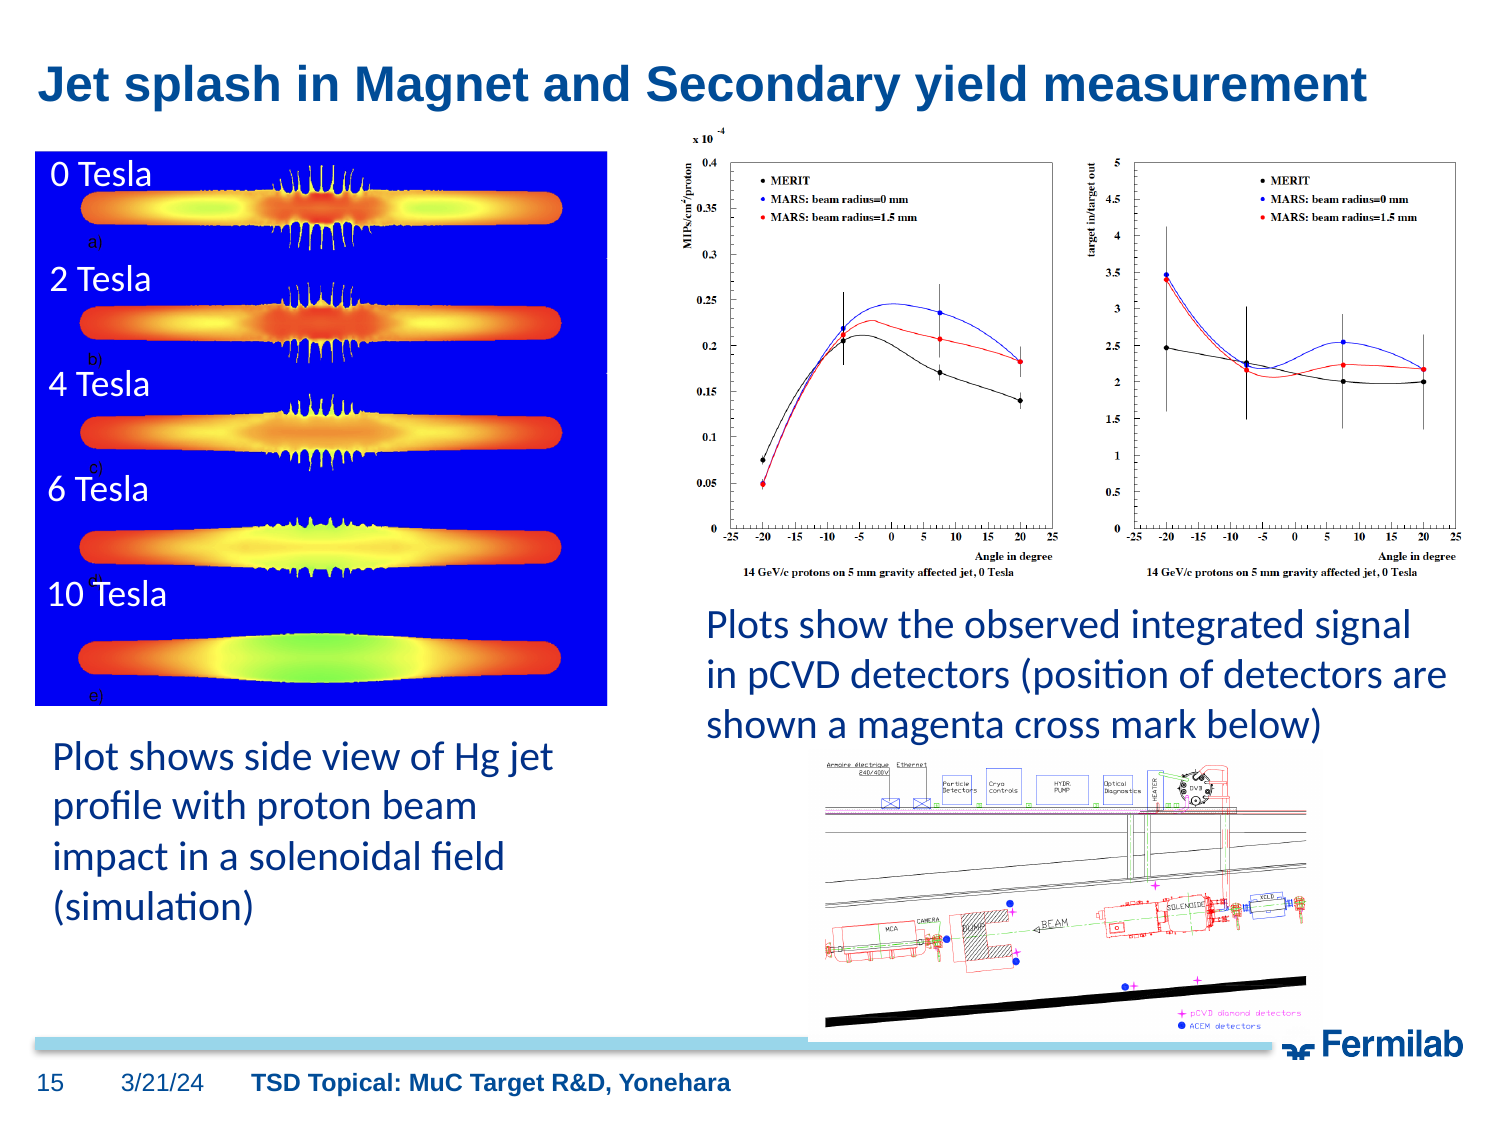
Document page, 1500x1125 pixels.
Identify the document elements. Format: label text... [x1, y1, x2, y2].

slide_number 15 [36, 1066, 105, 1106]
picture [667, 120, 1475, 587]
text_box 0 Tesla [35, 142, 168, 148]
picture [808, 749, 1463, 1060]
footer TSD Topical: MuC Target R&D, Yonehara [251, 1066, 1279, 1107]
text_box Plot shows side view of Hg jet profile with proton beam impact in a solenoidal field (simulation) [37, 721, 610, 936]
title Jet splash in Magnet and Secondary yield measurement [37, 41, 1463, 112]
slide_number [120, 1066, 232, 1107]
text_box Plots show the observed integrated signal in pCVD detectors (position of detectors are shown a magenta cross mark below) [691, 595, 1463, 754]
picture [34, 150, 608, 706]
